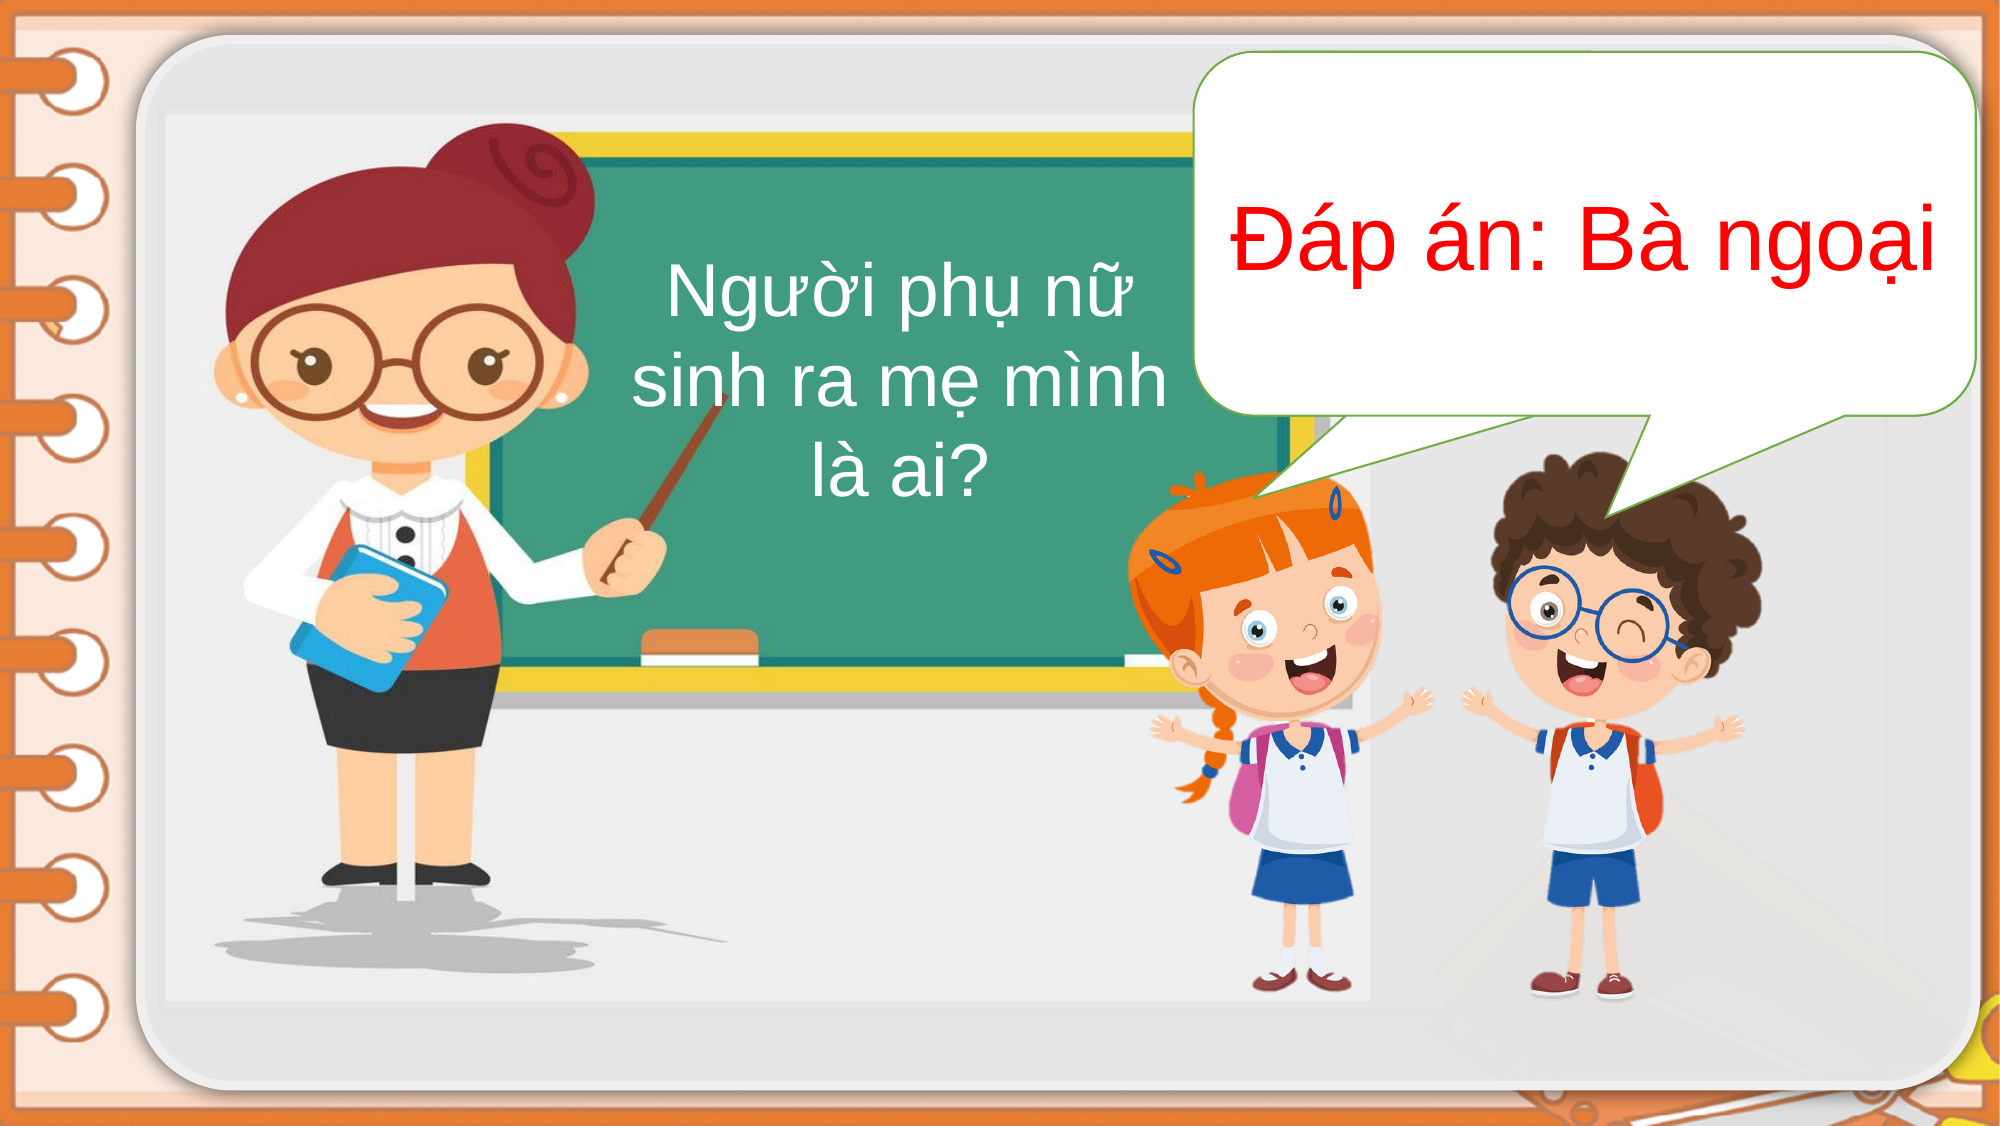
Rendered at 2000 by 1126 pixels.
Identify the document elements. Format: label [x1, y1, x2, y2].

text_box [1193, 51, 1976, 416]
picture [0, 0, 2000, 1126]
text_box [139, 38, 1977, 1087]
